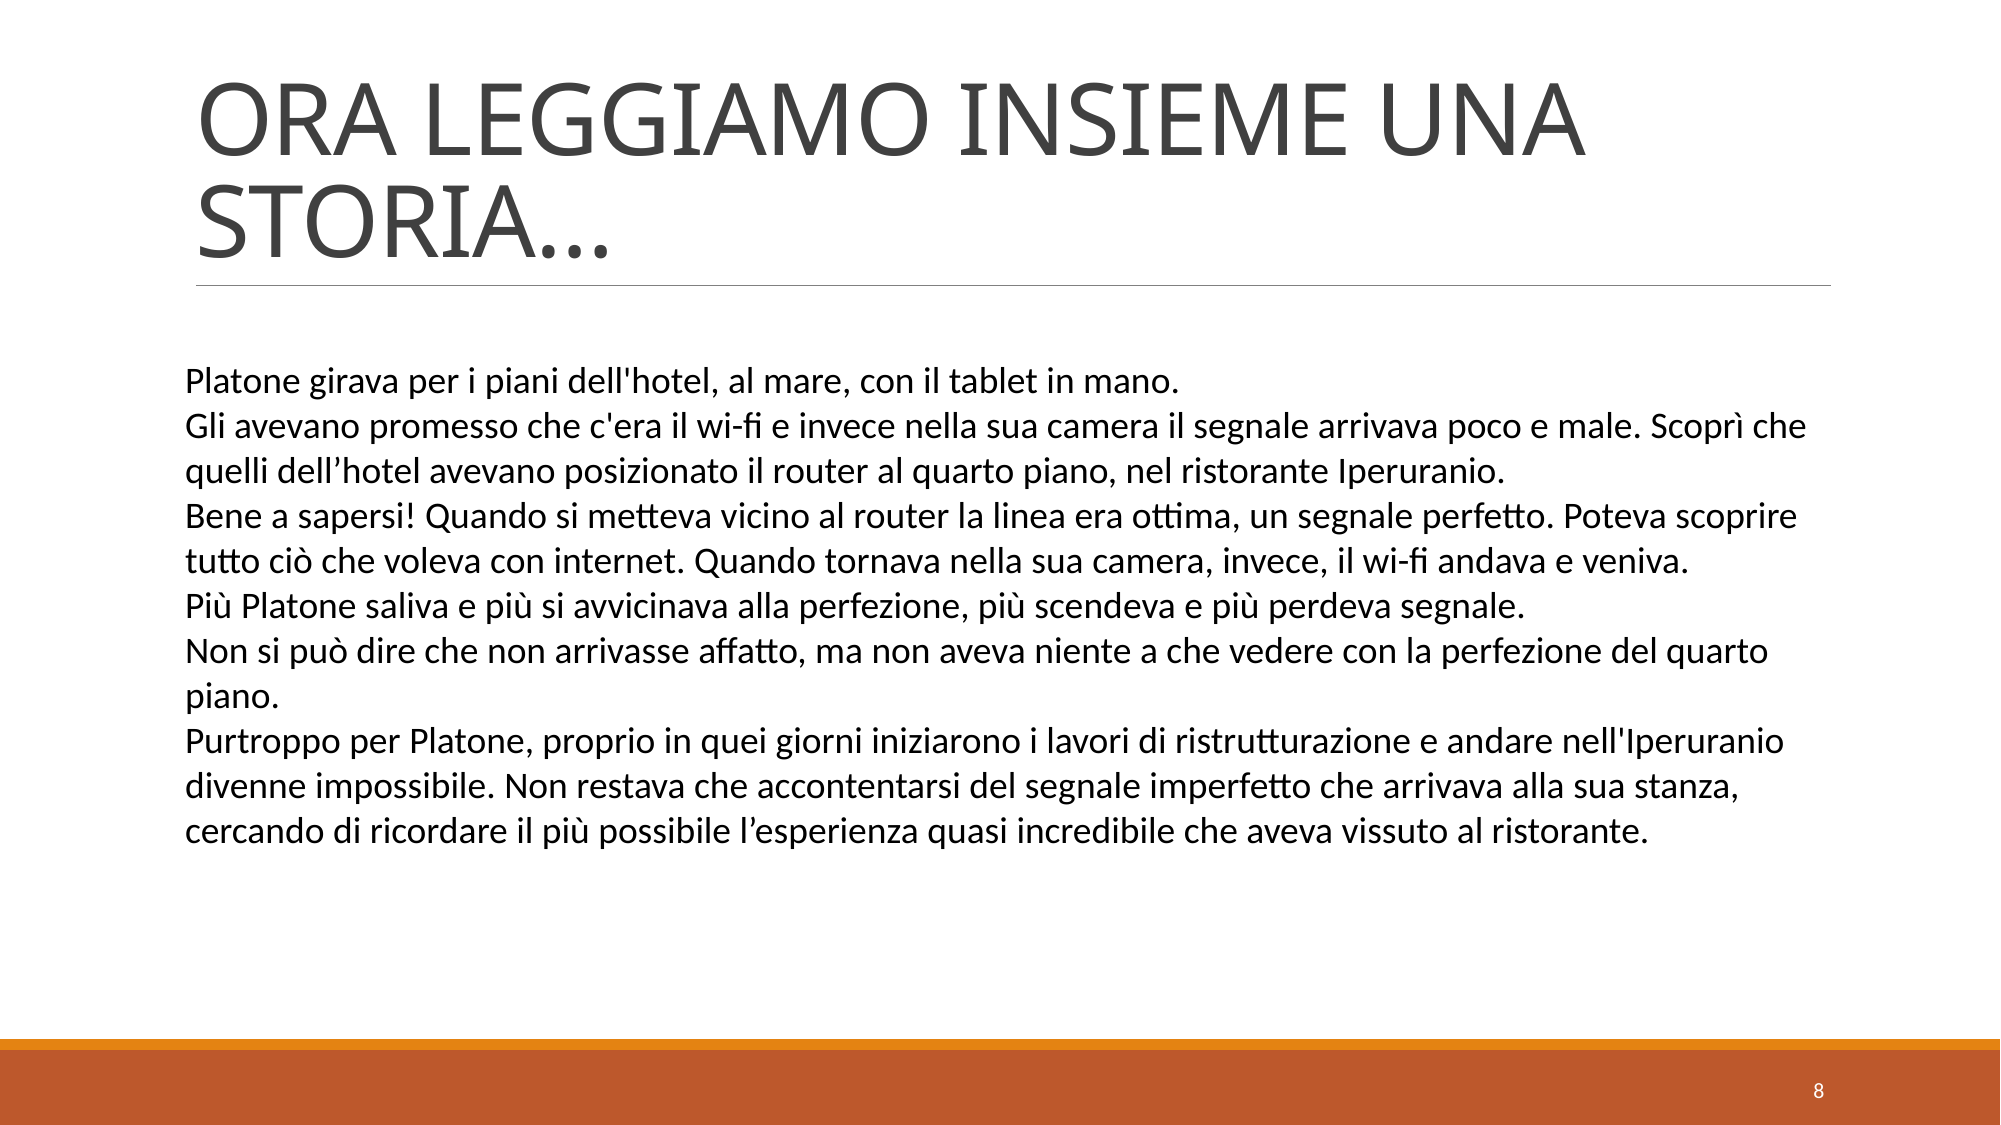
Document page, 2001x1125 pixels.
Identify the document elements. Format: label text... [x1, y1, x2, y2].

text_box Platone girava per i piani dell'hotel, al mare, con il tablet in mano. Gli avevano promesso che c'era il wi-fi e invece nella sua camera il segnale arrivava poco e male. Scoprì che quelli dell’hotel avevano posizionato il router al quarto piano, nel ristorante Iperuranio. Bene a sapersi! Quando si metteva vicino al router la linea era ottima, un segnale perfetto. Poteva scoprire tutto ciò che voleva con internet. Quando tornava nella sua camera, invece, il wi-fi andava e veniva. Più Platone saliva e più si avvicinava alla perfezione, più scendeva e più perdeva segnale. Non si può dire che non arrivasse affatto, ma non aveva niente a che vedere con la perfezione del quarto piano. Purtroppo per Platone, proprio in quei giorni iniziarono i lavori di ristrutturazione e andare nell'Iperuranio divenne impossibile. Non restava che accontentarsi del segnale imperfetto che arrivava alla sua stanza, cercando di ricordare il più possibile l’esperienza quasi incredibile che aveva vissuto al ristorante. [170, 348, 1830, 859]
title ORA LEGGIAMO INSIEME UNA STORIA… [180, 47, 1830, 285]
slide_number 8 [1624, 1059, 1840, 1120]
